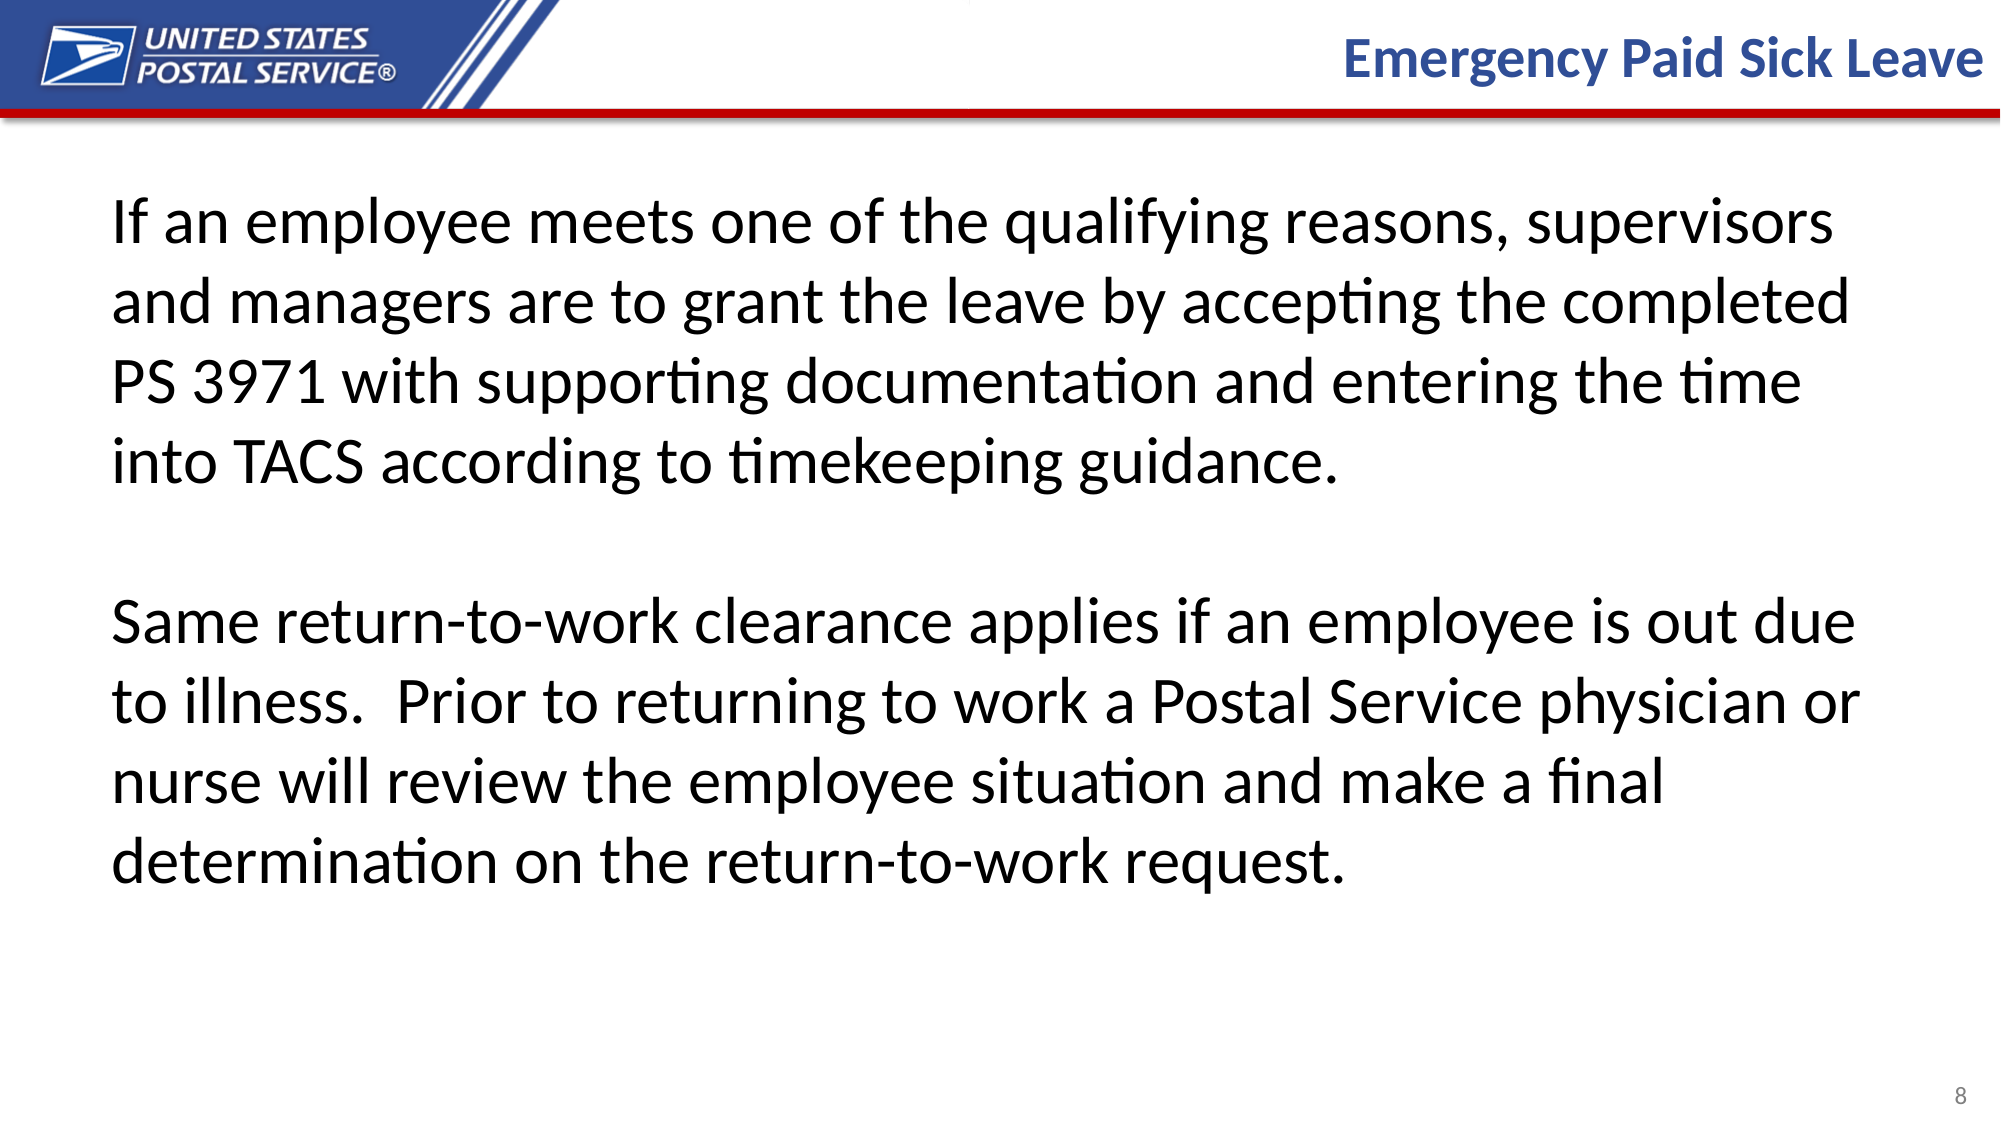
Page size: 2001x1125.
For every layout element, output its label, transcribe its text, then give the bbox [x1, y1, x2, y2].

text_box If an employee meets one of the qualifying reasons, supervisors and managers are to grant the leave by accepting the completed PS 3971 with supporting documentation and entering the time into TACS according to timekeeping guidance. Same return-to-work clearance applies if an employee is out due to illness. Prior to returning to work a Postal Service physician or nurse will review the employee situation and make a final determination on the return-to-work request. [96, 169, 1928, 904]
slide_number 8 [1882, 1075, 1983, 1114]
text_box Emergency Paid Sick Leave [522, 2, 2000, 115]
picture [0, 0, 2001, 131]
